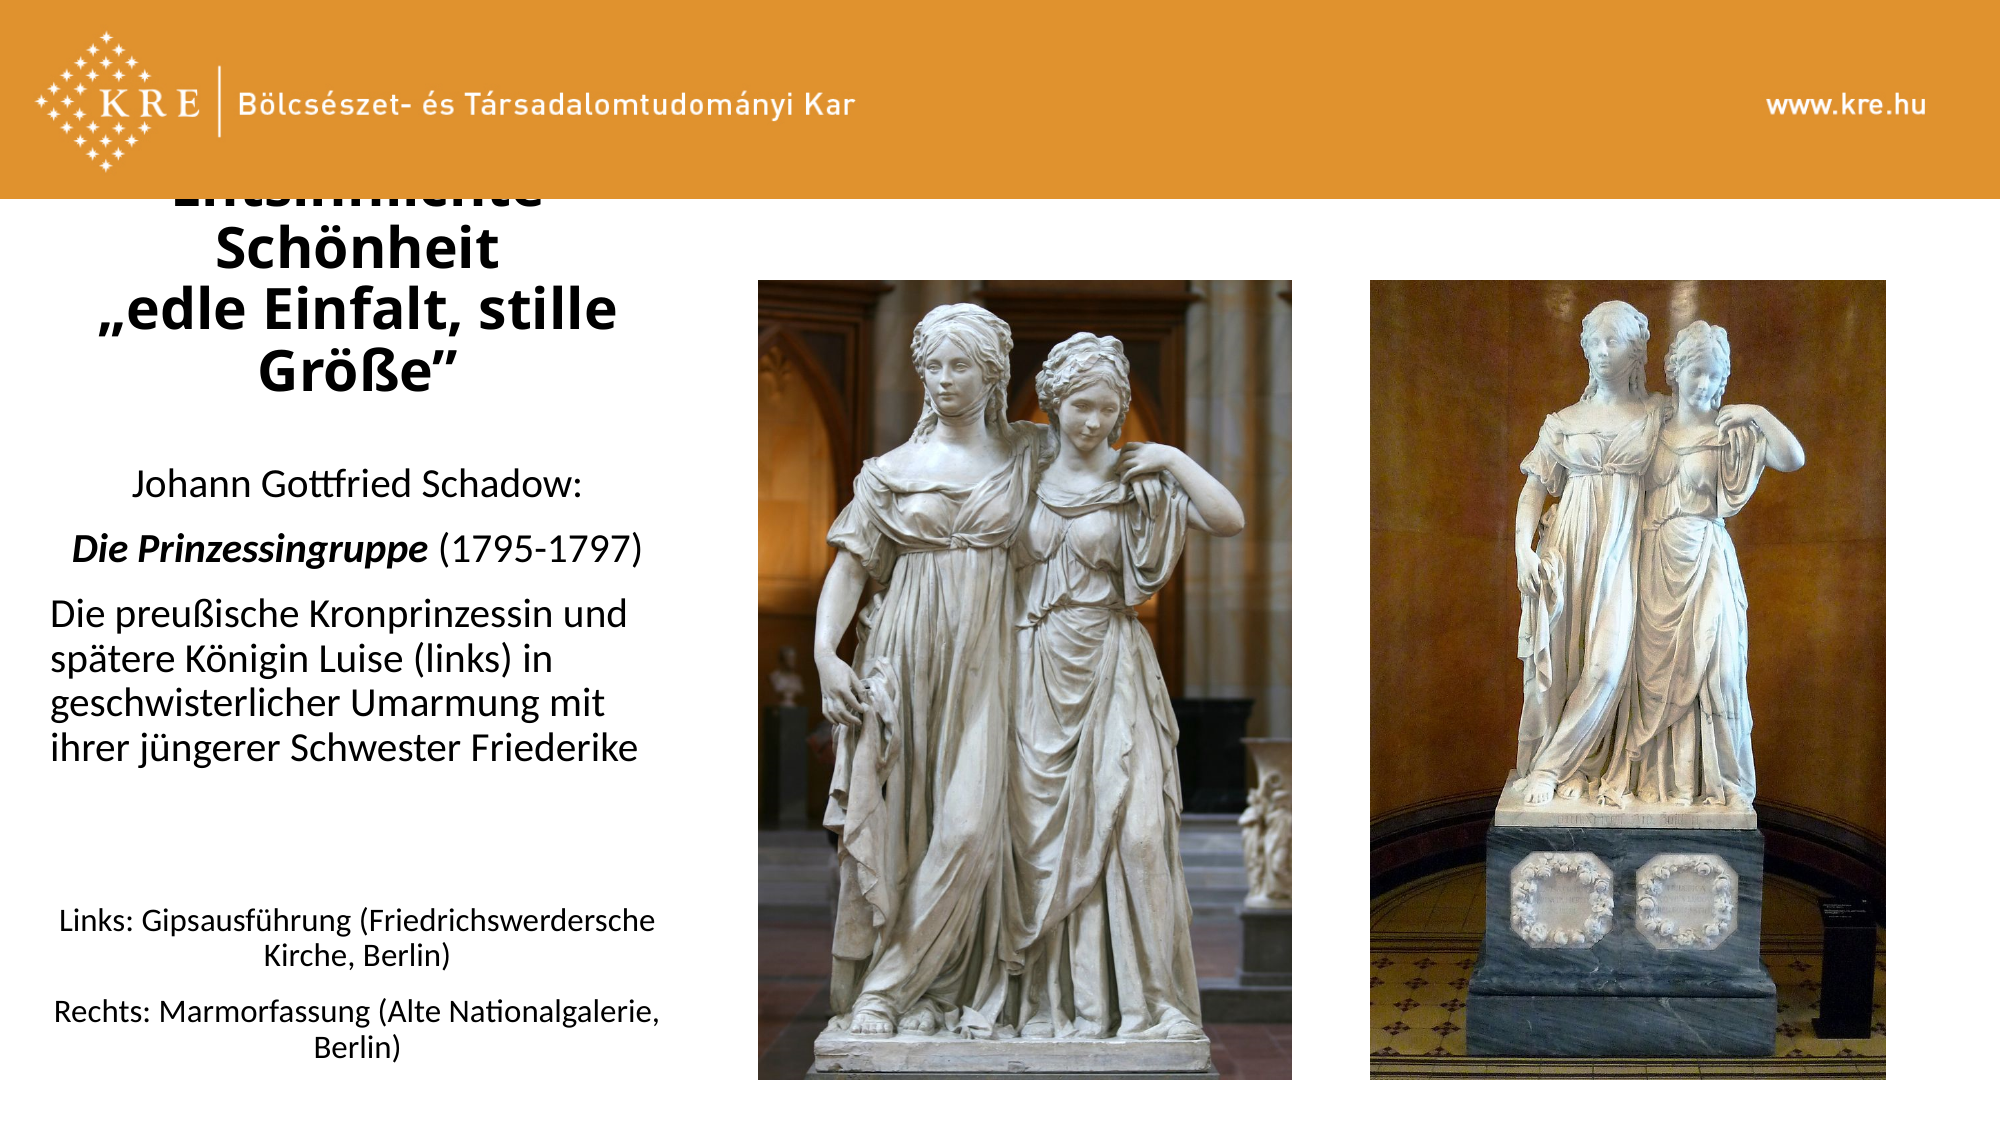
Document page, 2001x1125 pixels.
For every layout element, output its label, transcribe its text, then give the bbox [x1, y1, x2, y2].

title Entsinnlichte Schönheit „edle Einfalt, stille Größe” [35, 199, 681, 412]
picture [1370, 280, 1886, 1080]
list Johann Gottfried Schadow: Die Prinzessingruppe (1795-1797) Die preußische Kronprinzessin und spätere Königin Luise (links) in geschwisterlicher Umarmung mit ihrer jüngerer Schwester Friederike Links: Gipsausführung (Friedrichswerdersche Kirche, Berlin) Rechts: Marmorfassung (Alte Nationalgalerie, Berlin) [35, 454, 681, 1080]
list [758, 280, 1292, 1080]
picture [0, 0, 2000, 199]
